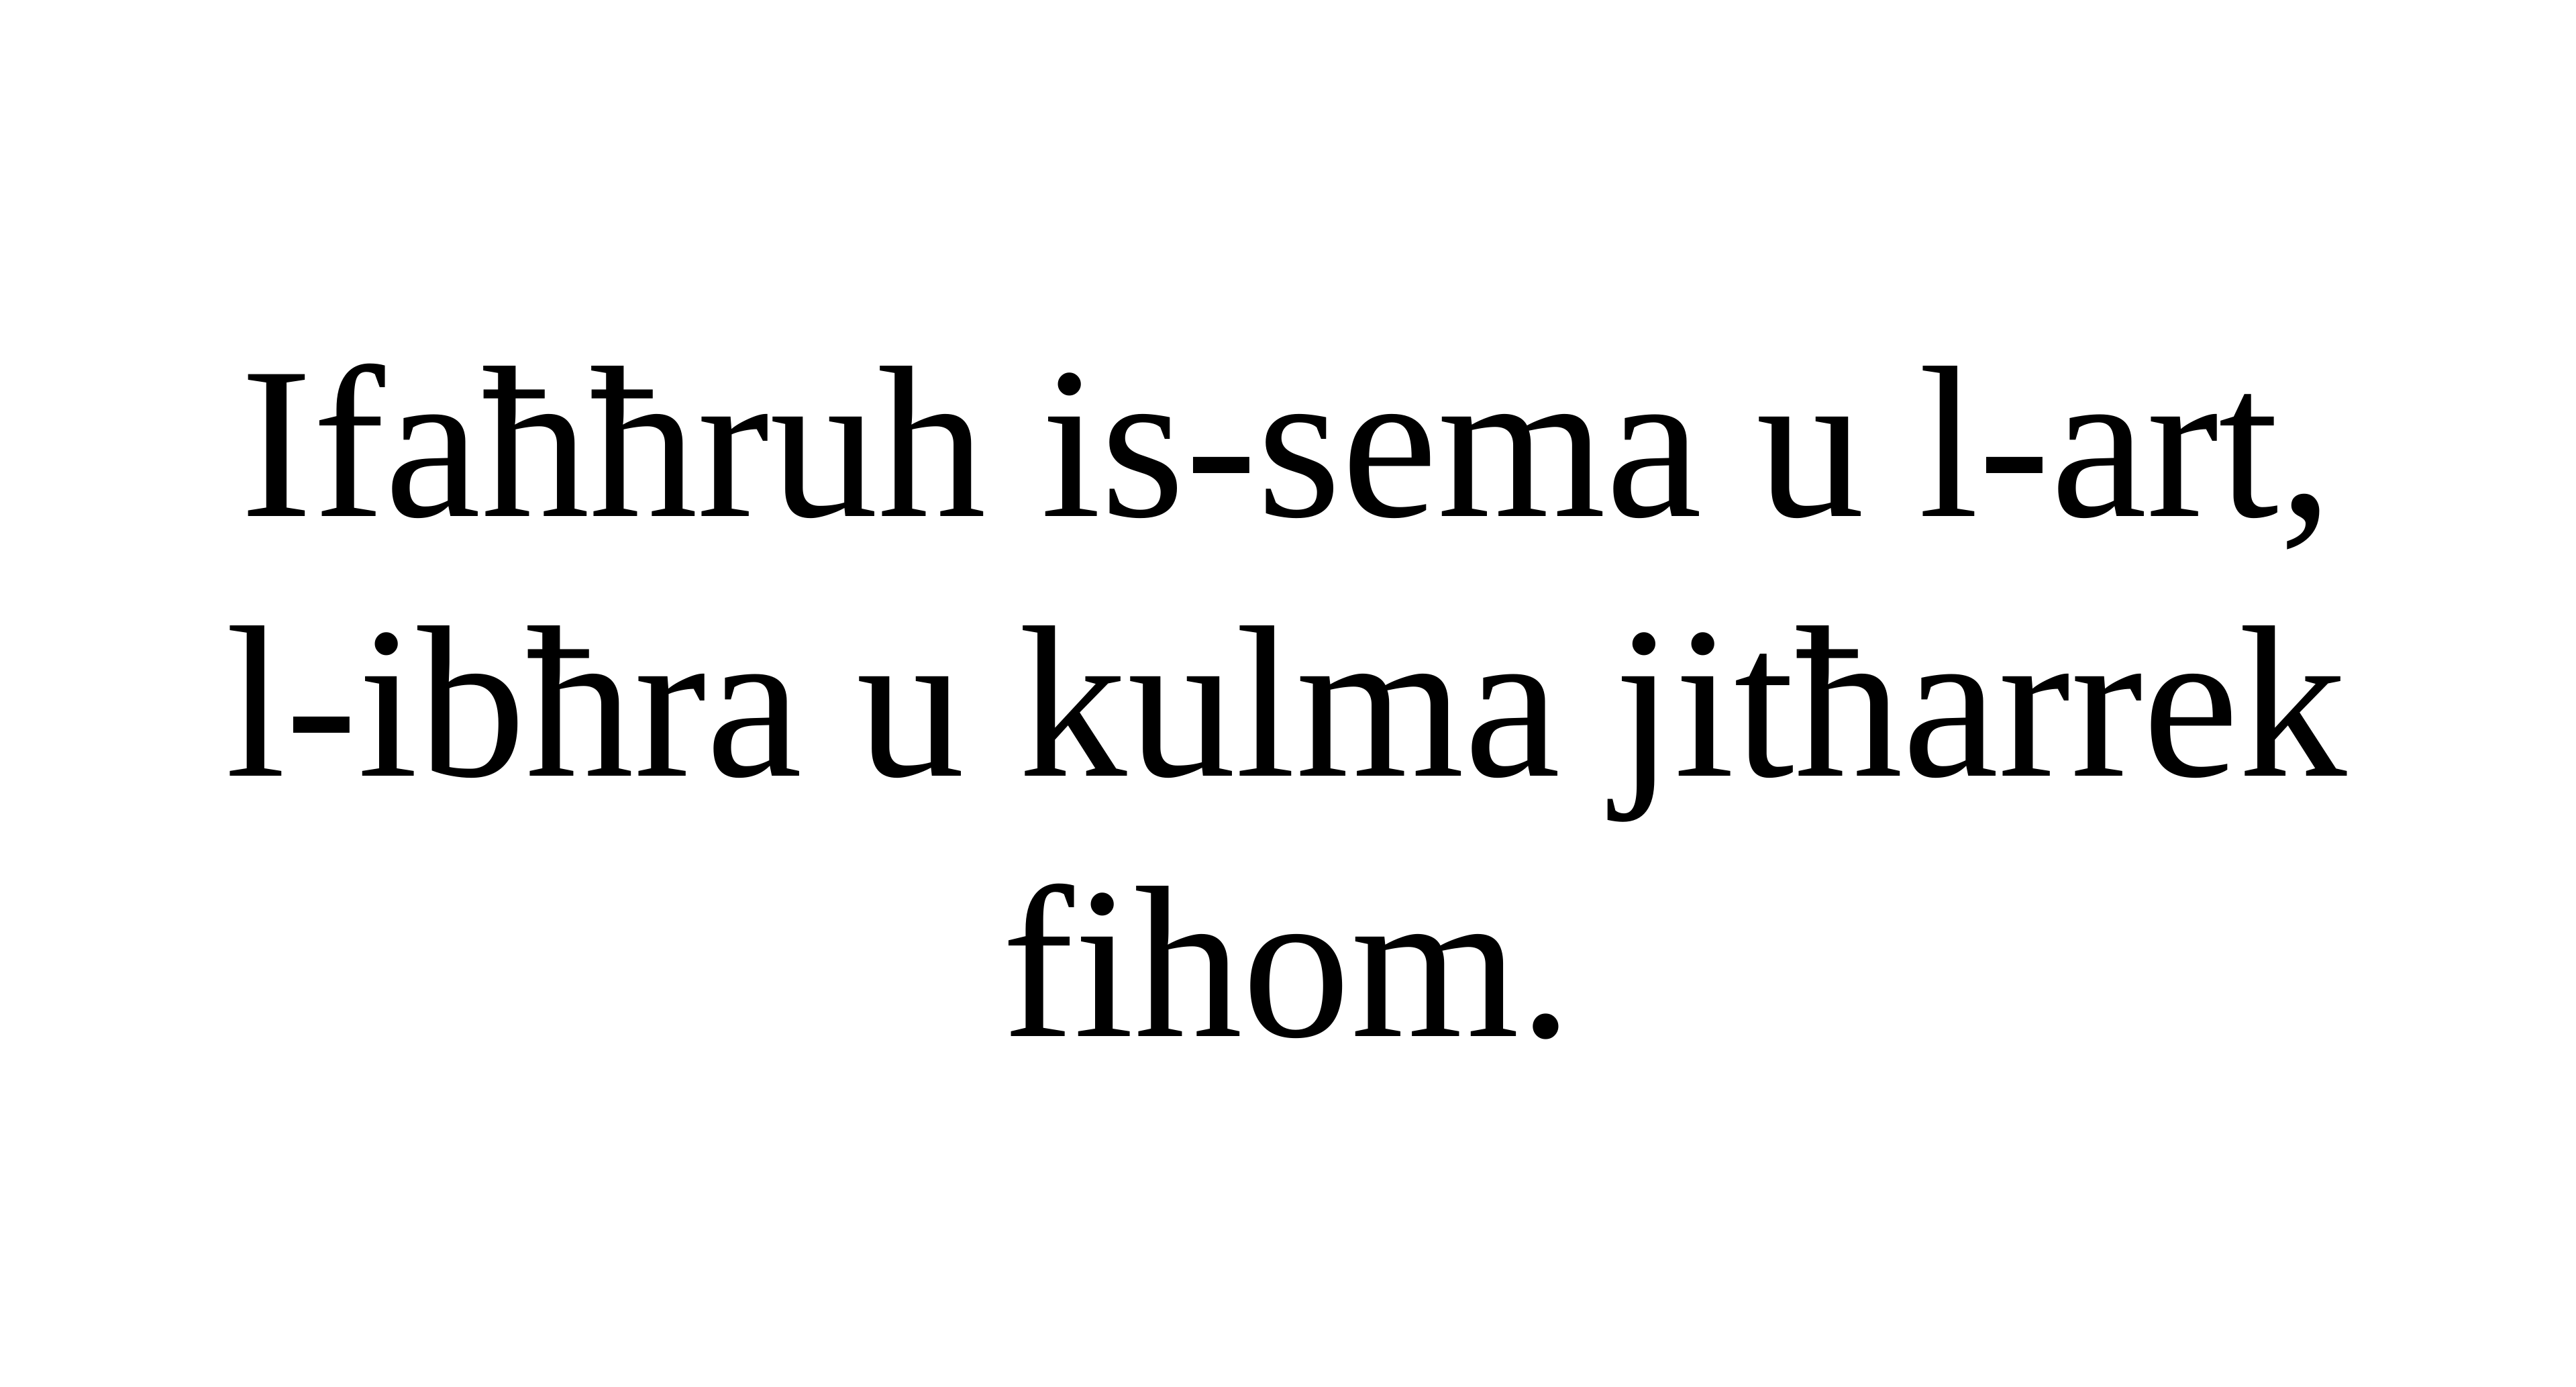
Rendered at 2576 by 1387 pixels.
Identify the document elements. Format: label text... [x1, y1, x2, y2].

text_box Ifaħħruh is-sema u l-art, l-ibħra u kulma jitħarrek fihom. [0, 295, 2576, 1085]
